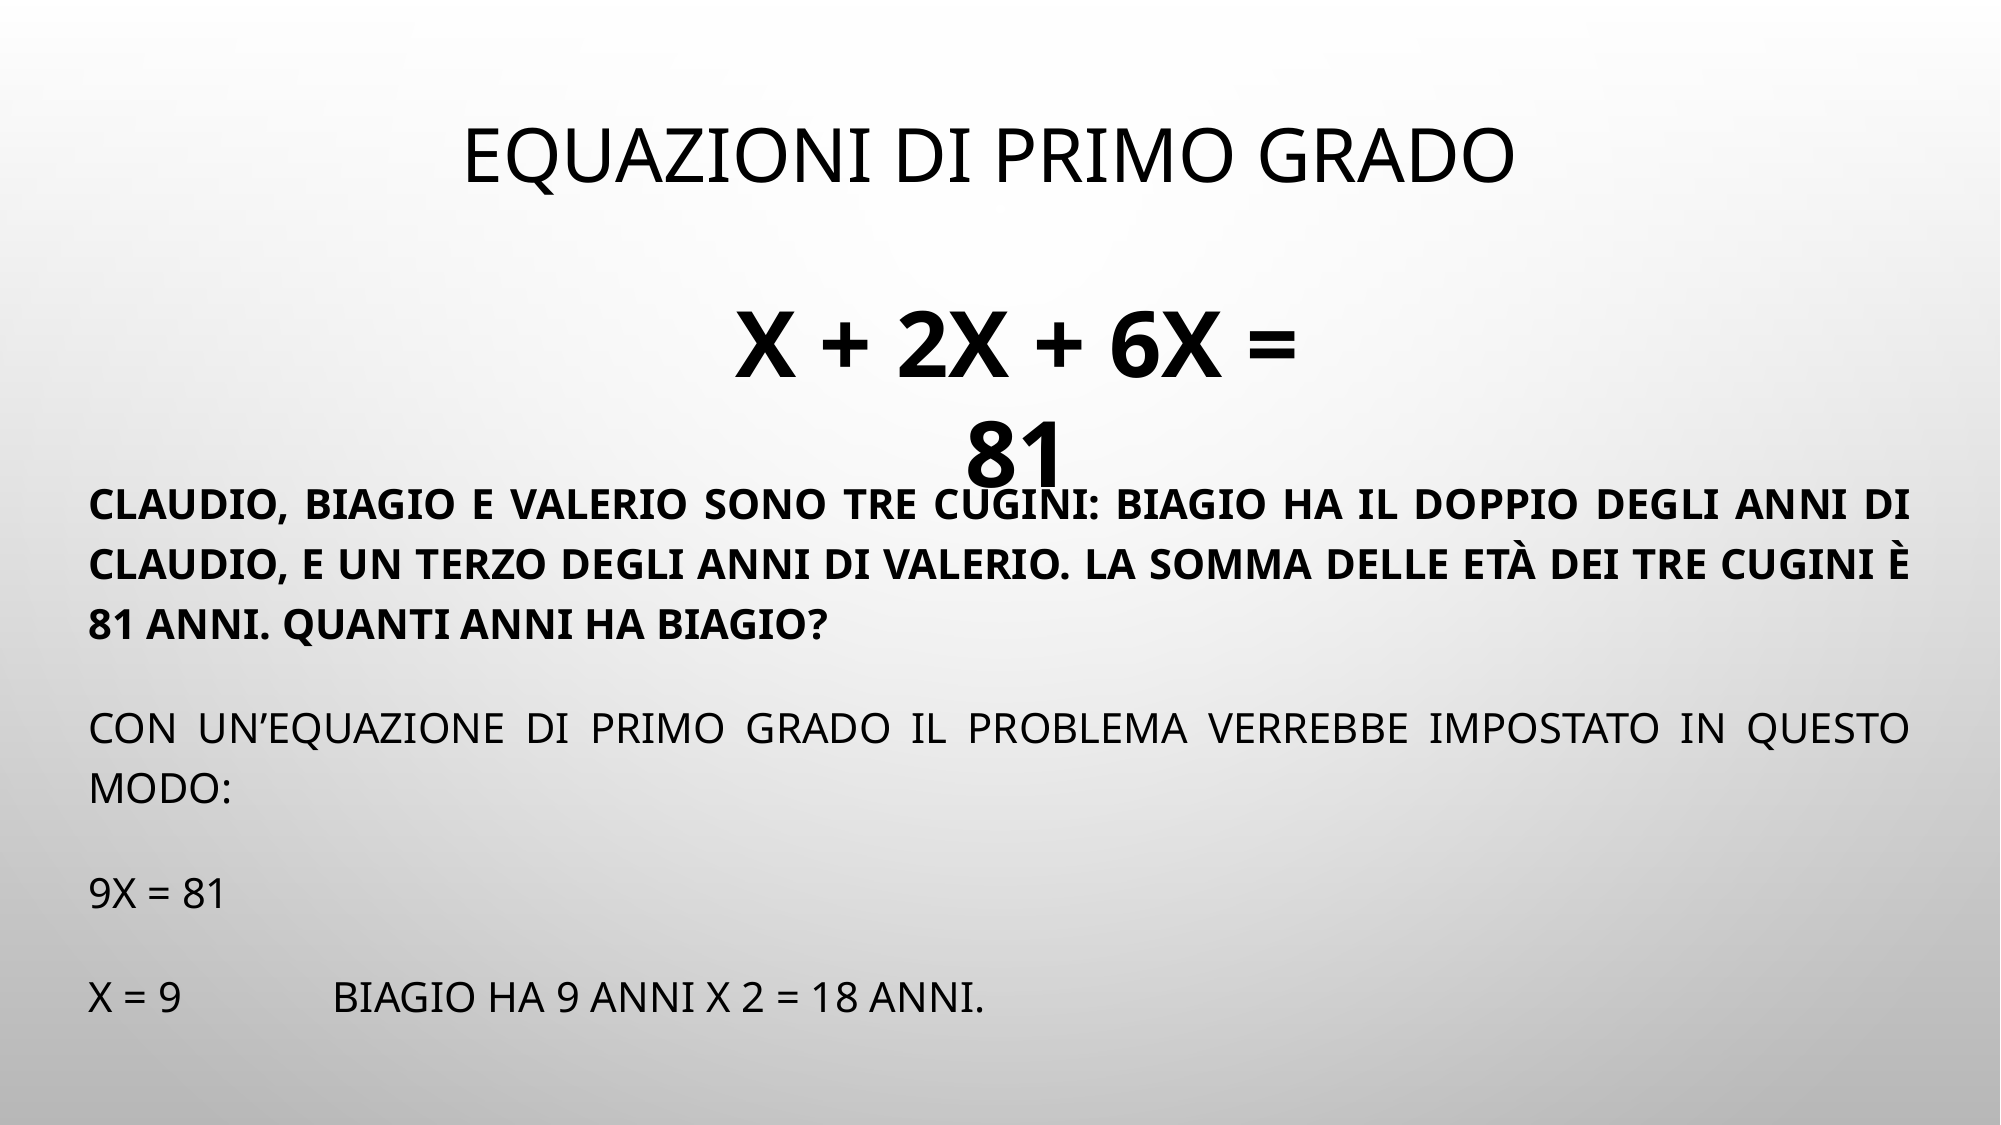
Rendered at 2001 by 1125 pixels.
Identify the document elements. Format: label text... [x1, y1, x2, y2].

text_box X + 2X + 6X = 81 [671, 278, 1364, 513]
picture [0, 0, 2000, 1125]
title EQUAZIONI DI PRIMO GRADO [68, 97, 1932, 223]
list CLAUDIO, BIAGIO E VALERIO SONO TRE CUGINI: BIAGIO HA IL DOPPIO DEGLI ANNI DI CLAUDIO, E UN TERZO DEGLI ANNI DI VALERIO. LA SOMMA DELLE ETÀ DEI TRE CUGINI È 81 ANNI. QUANTI ANNI HA BIAGIO? CON UN’EQUAZIONE DI PRIMO GRADO IL PROBLEMA VERREBBE IMPOSTATO IN QUESTO MODO: 9X = 81 X = 9 BIAGIO HA 9 ANNI X 2 = 18 ANNI. [68, 397, 1932, 1111]
